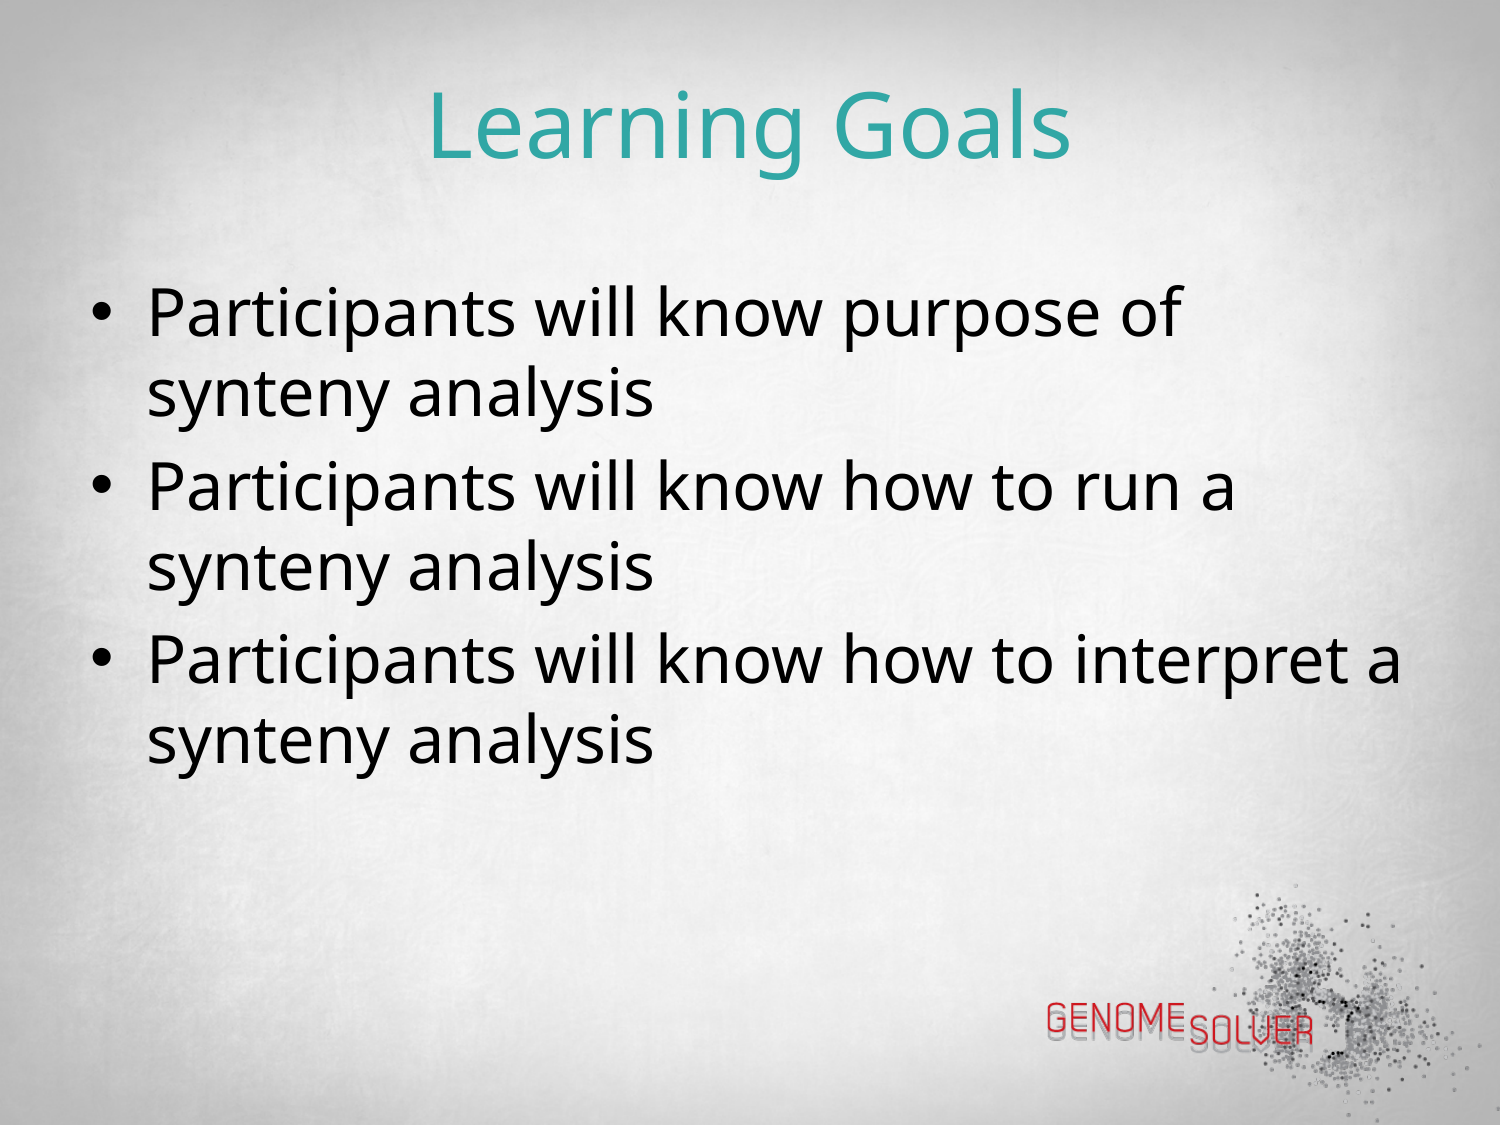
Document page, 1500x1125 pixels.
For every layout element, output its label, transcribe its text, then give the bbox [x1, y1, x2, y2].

title Learning Goals [75, 45, 1425, 200]
list Participants will know purpose of synteny analysis Participants will know how to run a synteny analysis Participants will know how to interpret a synteny analysis [75, 262, 1425, 1005]
picture [0, 0, 1500, 1125]
